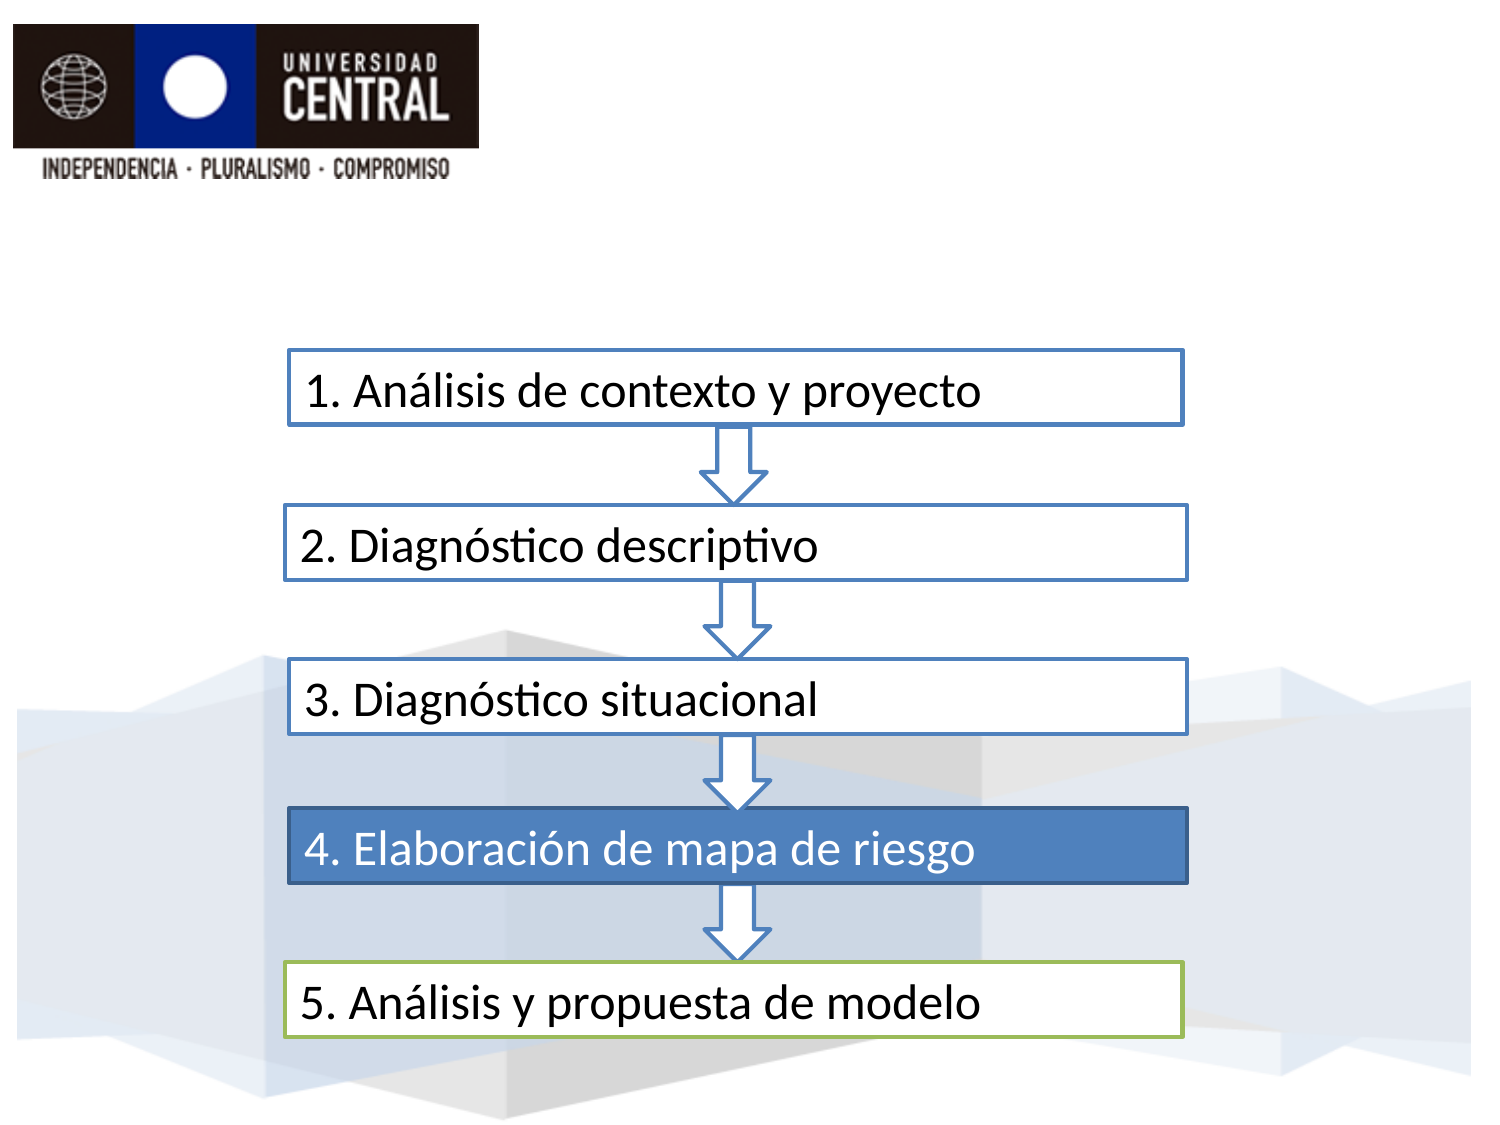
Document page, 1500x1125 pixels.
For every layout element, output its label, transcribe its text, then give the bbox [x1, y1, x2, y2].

text_box [702, 732, 773, 816]
text_box 1. Análisis de contexto y proyecto [287, 348, 1185, 427]
text_box 2. Diagnóstico descriptivo [283, 503, 1189, 582]
text_box 4. Elaboración de mapa de riesgo [287, 806, 1189, 885]
text_box [698, 424, 769, 508]
text_box [702, 578, 773, 662]
text_box 3. Diagnóstico situacional [287, 657, 1189, 736]
text_box [702, 885, 773, 960]
picture [13, 24, 479, 179]
text_box 5. Análisis y propuesta de modelo [283, 960, 1185, 1039]
